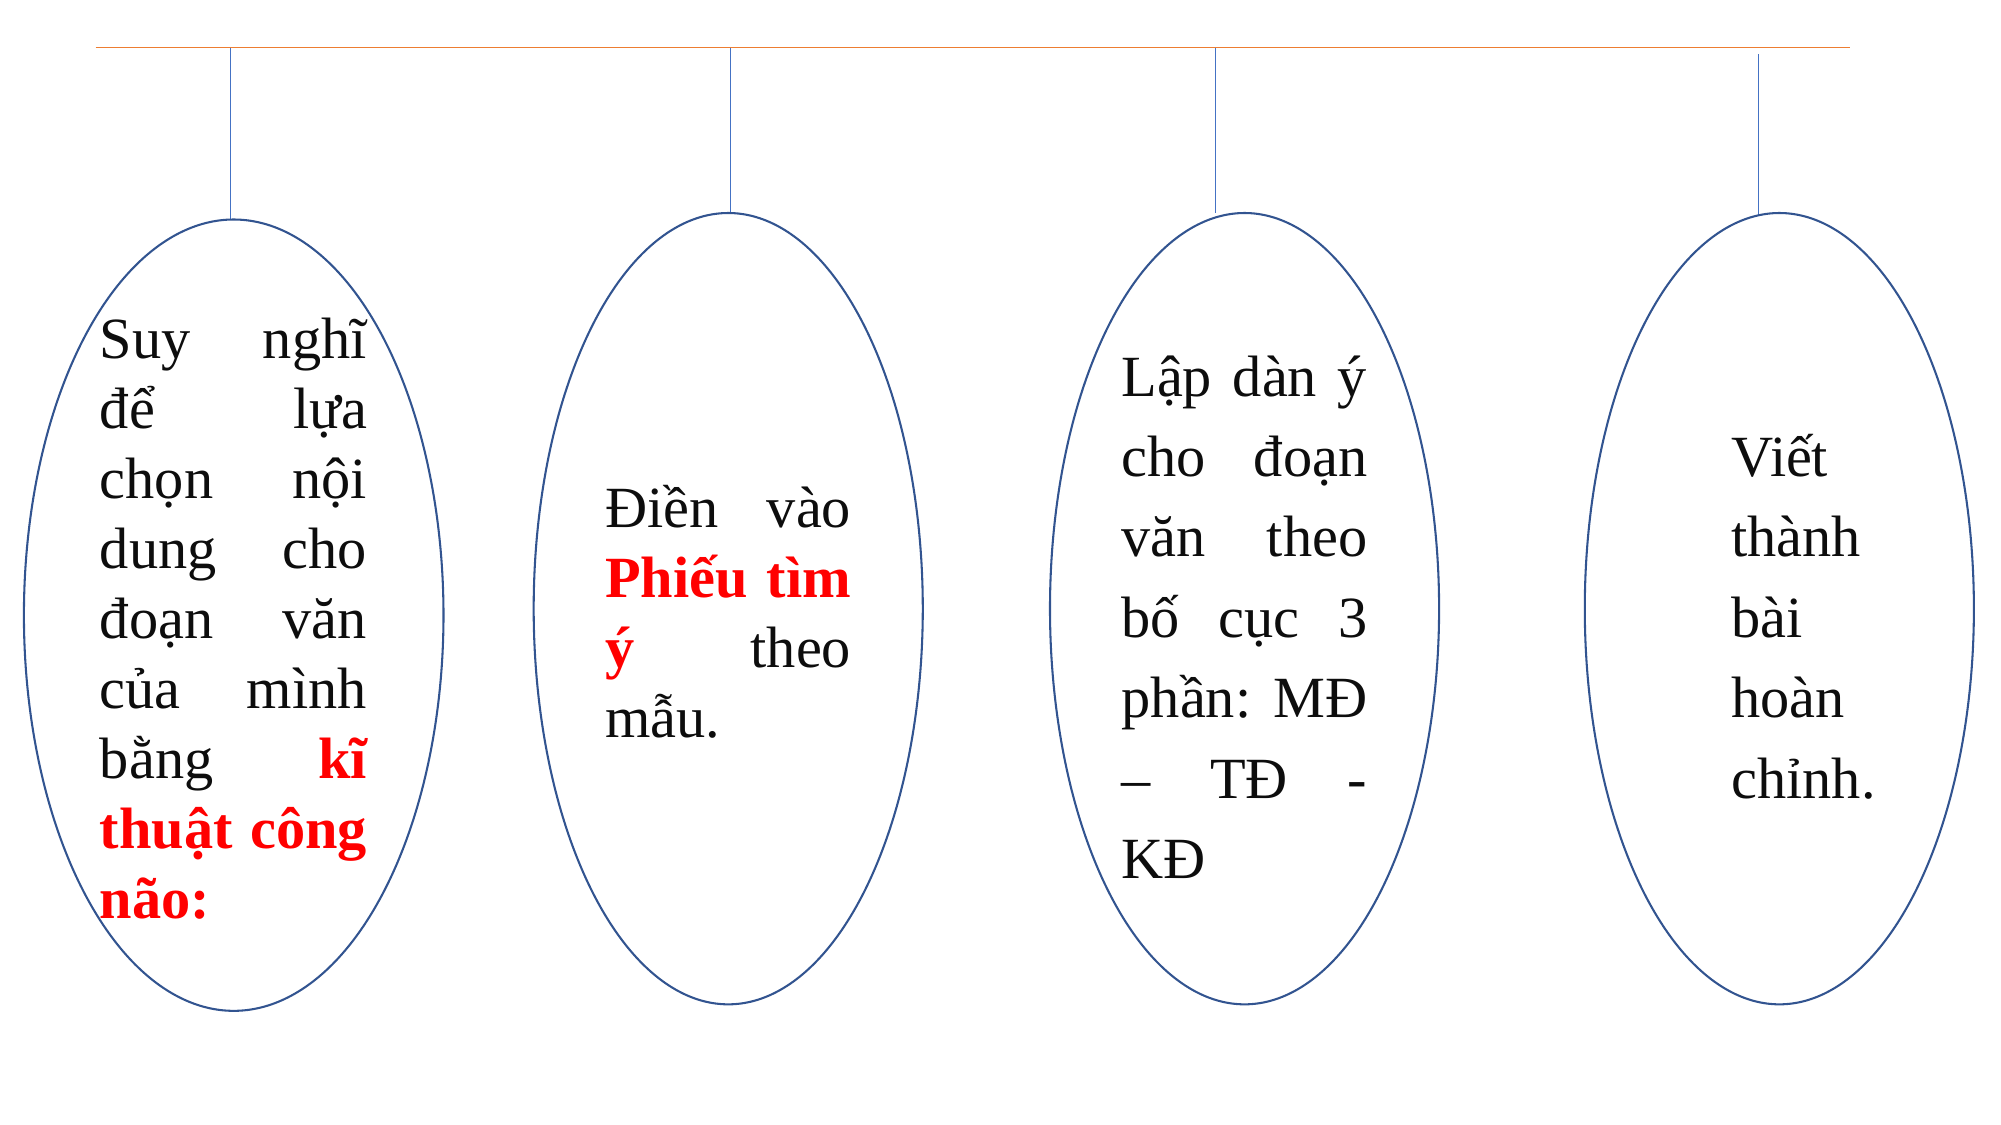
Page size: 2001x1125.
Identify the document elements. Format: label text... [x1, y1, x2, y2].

text_box Viết thành bài hoàn chỉnh. [1583, 211, 1975, 1006]
text_box Suy nghĩ để lựa chọn nội dung cho đoạn văn của mình bằng kĩ thuật công não: [22, 218, 445, 1012]
text_box Lập dàn ý cho đoạn văn theo bố cục 3 phần: MĐ – TĐ - KĐ [1048, 211, 1441, 1006]
text_box Điền vào Phiếu tìm ý theo mẫu. [532, 211, 924, 1006]
